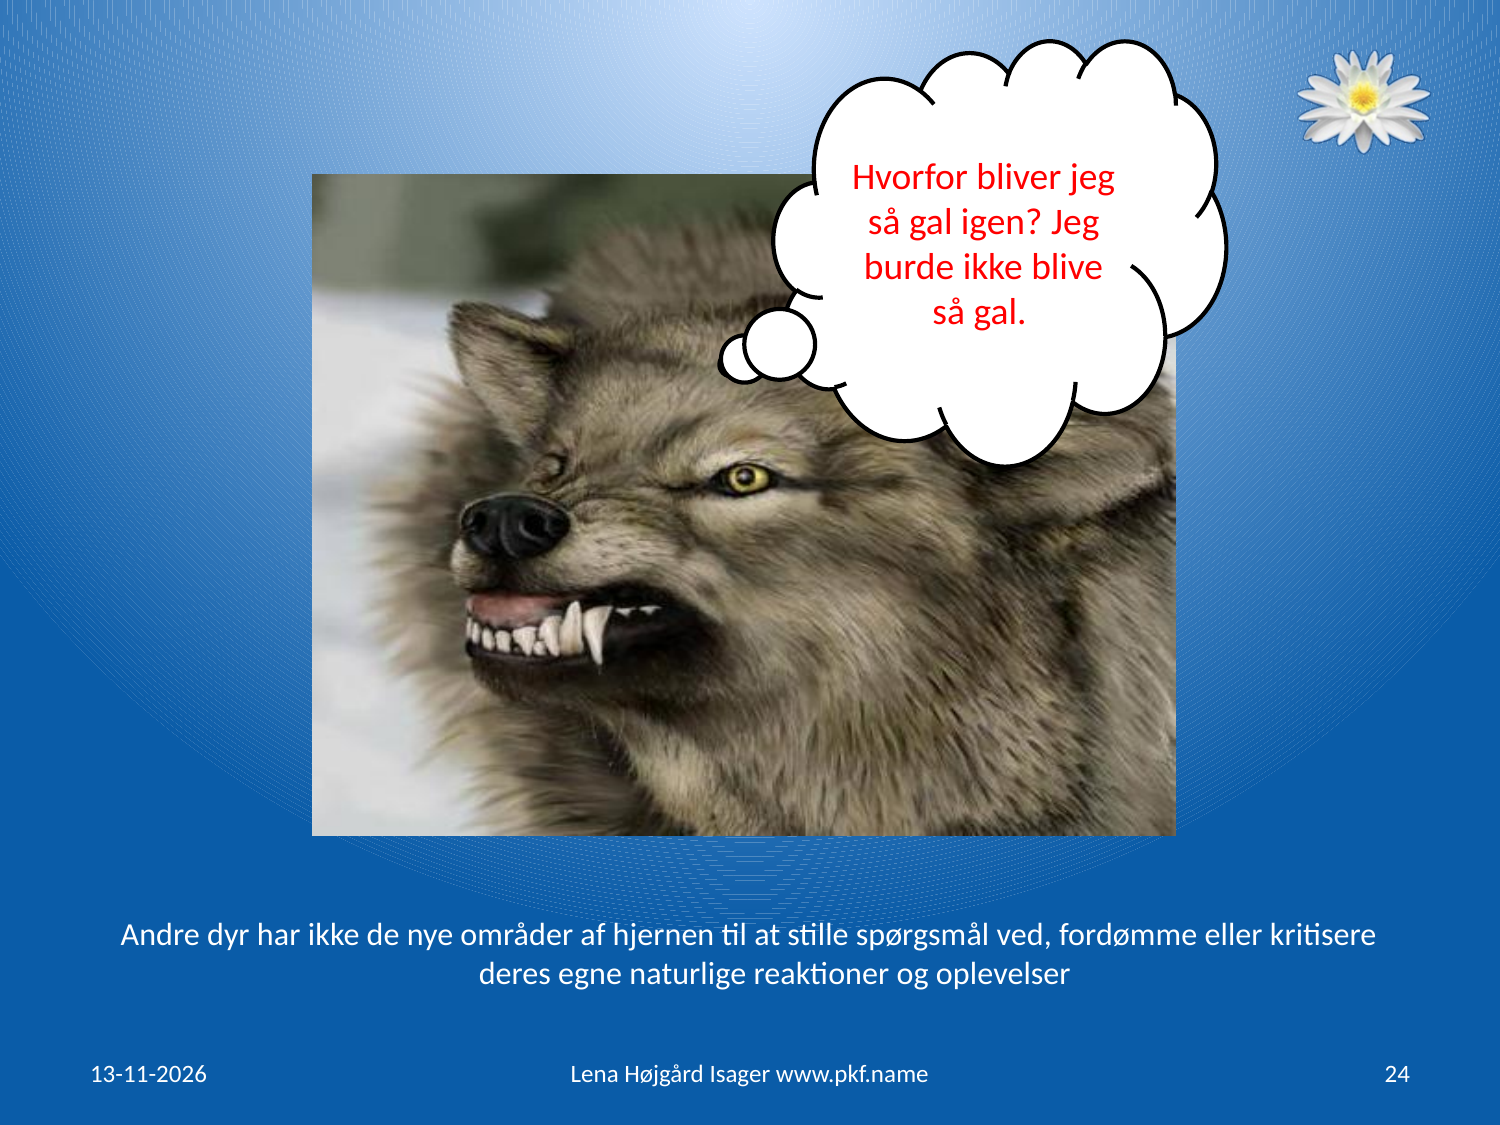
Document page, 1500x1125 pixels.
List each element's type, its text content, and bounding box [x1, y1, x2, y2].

footer Lena Højgård Isager www.pkf.name [512, 1042, 988, 1103]
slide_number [75, 1042, 425, 1103]
slide_number 24 [1074, 1042, 1425, 1103]
picture [1286, 39, 1441, 175]
list Andre dyr har ikke de nye områder af hjernen til at stille spørgsmål ved, fordømme eller kritisere deres egne naturlige reaktioner og oplevelser [75, 262, 1425, 1005]
text_box Hvorfor bliver jeg så gal igen? Jeg burde ikke blive så gal. [811, 39, 1229, 335]
picture [312, 174, 1176, 836]
